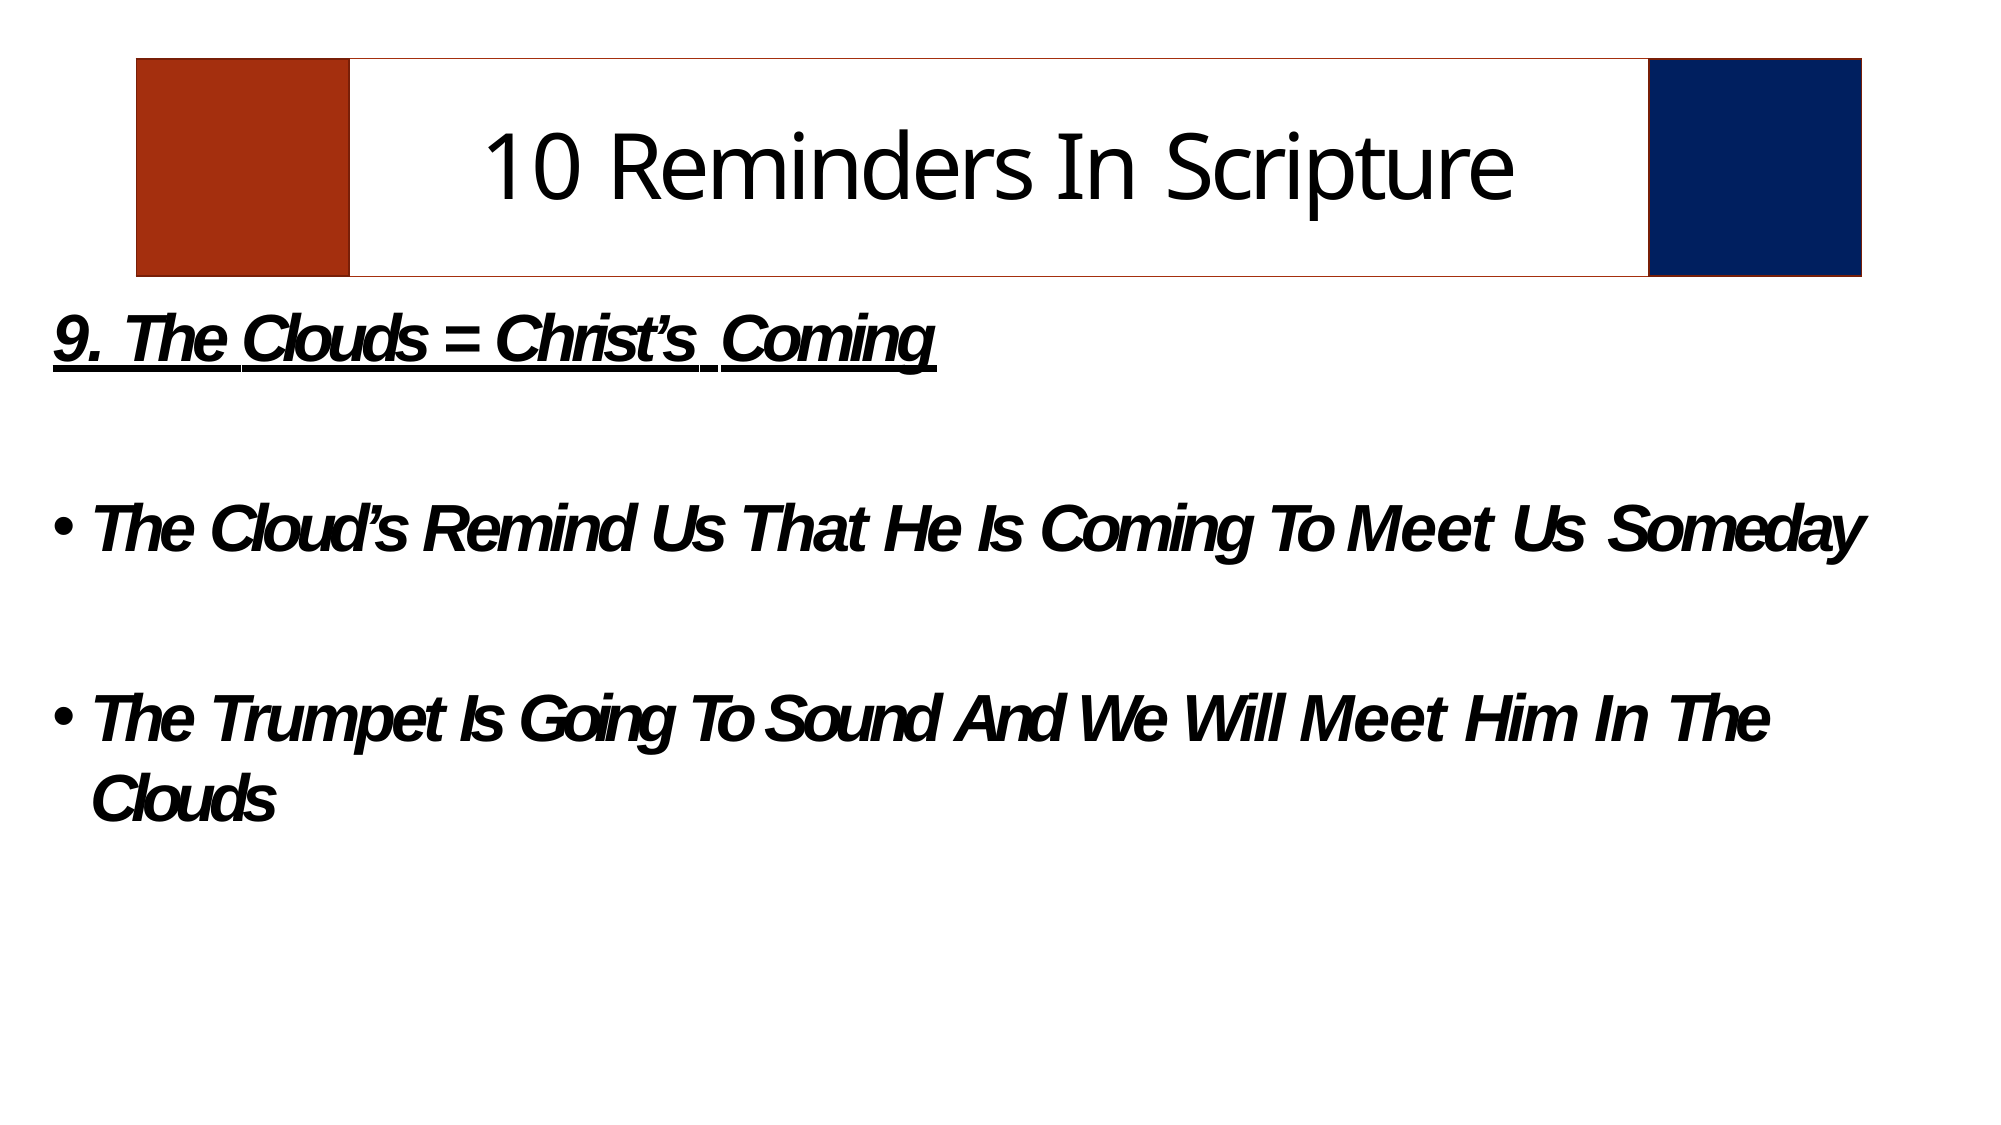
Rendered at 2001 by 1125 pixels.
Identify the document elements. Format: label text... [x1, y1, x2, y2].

table_header 10 Reminders In Scripture [350, 59, 1648, 276]
table_header [1650, 60, 1861, 275]
text_box 9. The Clouds = Christ’s Coming The Cloud’s Remind Us That He Is Coming To Meet Us Someday The Trumpet Is Going To Sound And We Will Meet Him In The Clouds [50, 292, 1899, 836]
table_header [137, 60, 348, 275]
